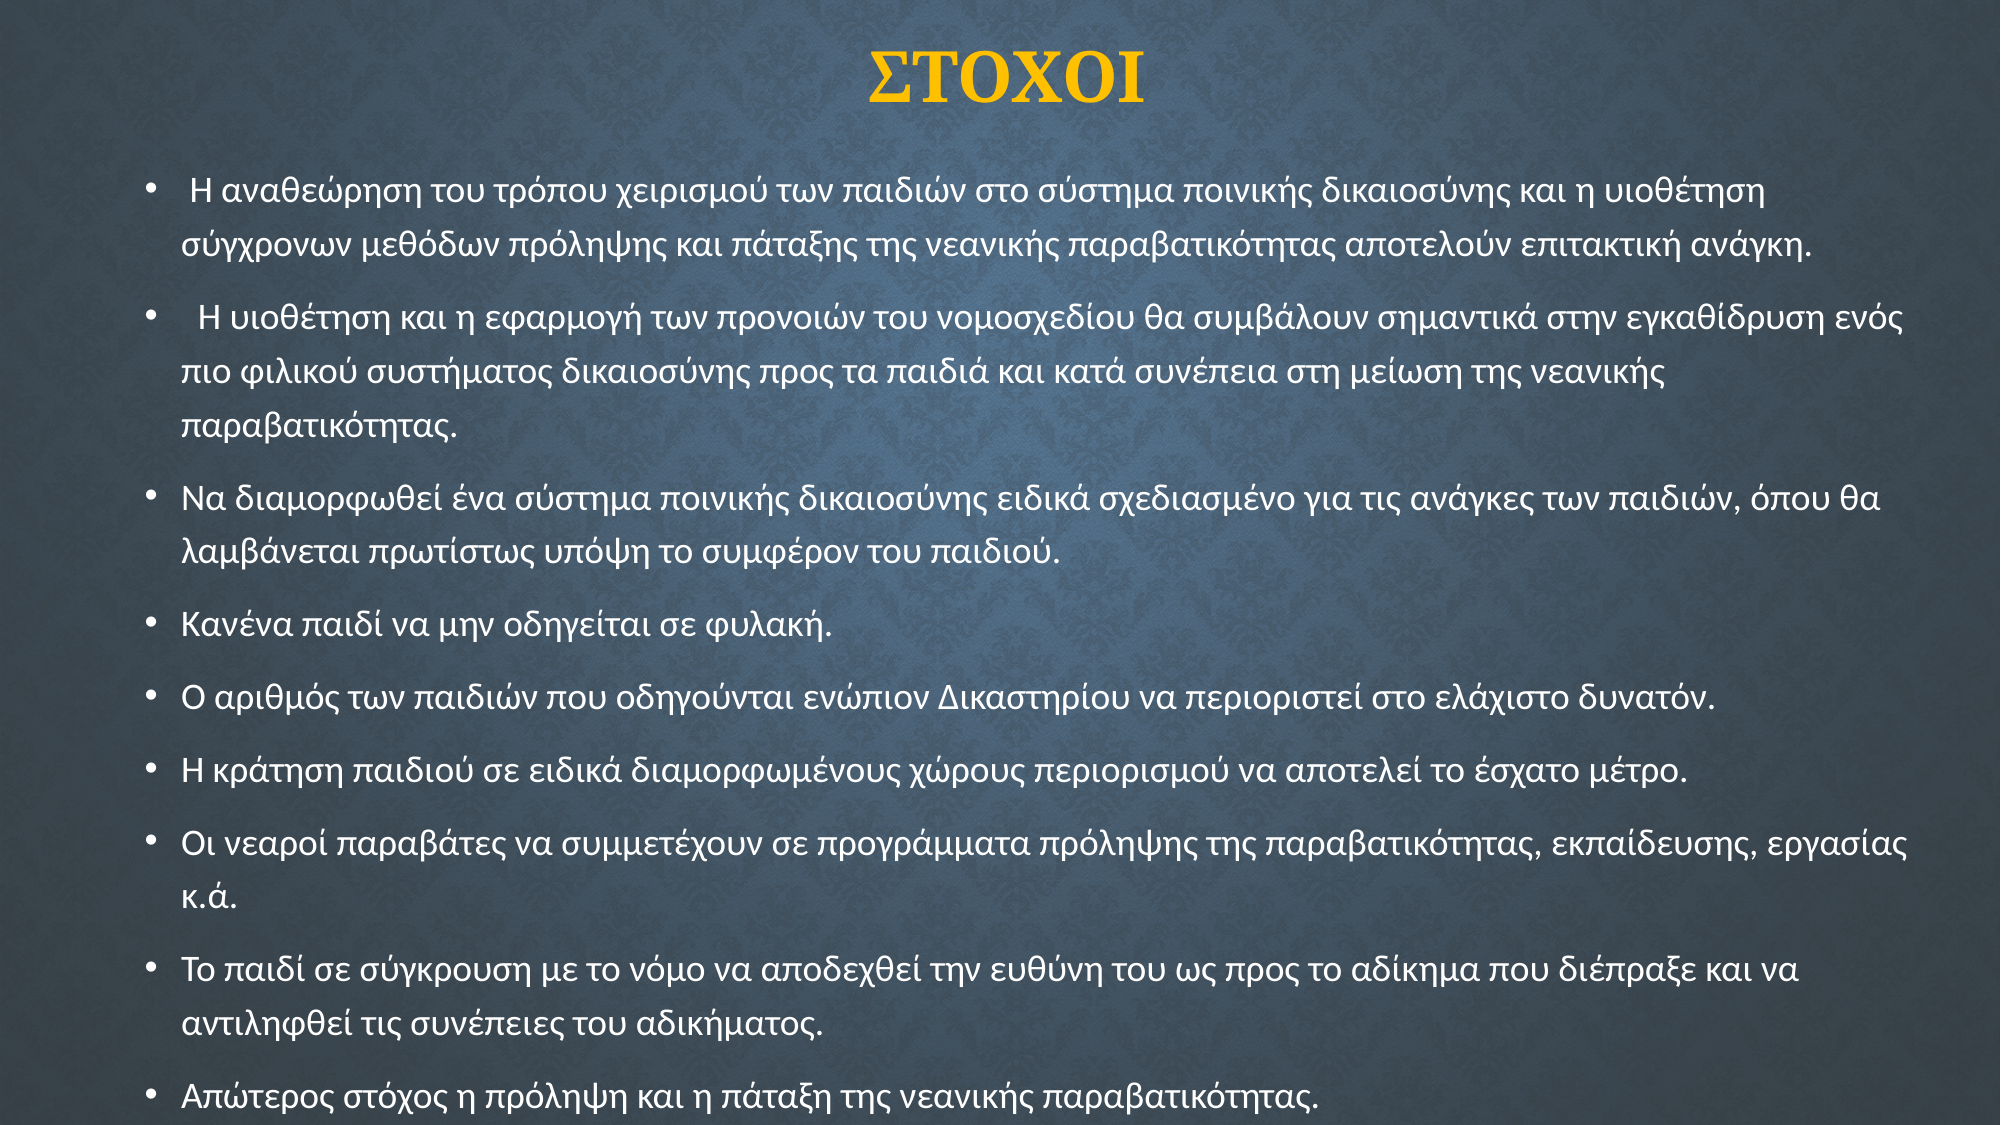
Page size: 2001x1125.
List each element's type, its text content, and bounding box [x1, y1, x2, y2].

title Στοχοι [189, 0, 1826, 148]
list Η αναθεώρηση του τρόπου χειρισμού των παιδιών στο σύστημα ποινικής δικαιοσύνης και η υιοθέτηση σύγχρονων μεθόδων πρόληψης και πάταξης της νεανικής παραβατικότητας αποτελούν επιτακτική ανάγκη. Η υιοθέτηση και η εφαρμογή των προνοιών του νομοσχεδίου θα συμβάλουν σημαντικά στην εγκαθίδρυση ενός πιο φιλικού συστήματος δικαιοσύνης προς τα παιδιά και κατά συνέπεια στη μείωση της νεανικής παραβατικότητας. Να διαμορφωθεί ένα σύστημα ποινικής δικαιοσύνης ειδικά σχεδιασμένο για τις ανάγκες των παιδιών, όπου θα λαμβάνεται πρωτίστως υπόψη το συμφέρον του παιδιού. Κανένα παιδί να μην οδηγείται σε φυλακή. Ο αριθμός των παιδιών που οδηγούνται ενώπιον Δικαστηρίου να περιοριστεί στο ελάχιστο δυνατόν. Η κράτηση παιδιού σε ειδικά διαμορφωμένους χώρους περιορισμού να αποτελεί το έσχατο μέτρο. Οι νεαροί παραβάτες να συμμετέχουν σε προγράμματα πρόληψης της παραβατικότητας, εκπαίδευσης, εργασίας κ.ά. Το παιδί σε σύγκρουση με το νόμο να αποδεχθεί την ευθύνη του ως προς το αδίκημα που διέπραξε και να αντιληφθεί τις συνέπειες του αδικήματος. Απώτερος στόχος η πρόληψη και η πάταξη της νεανικής παραβατικότητας. [129, 148, 1928, 1125]
